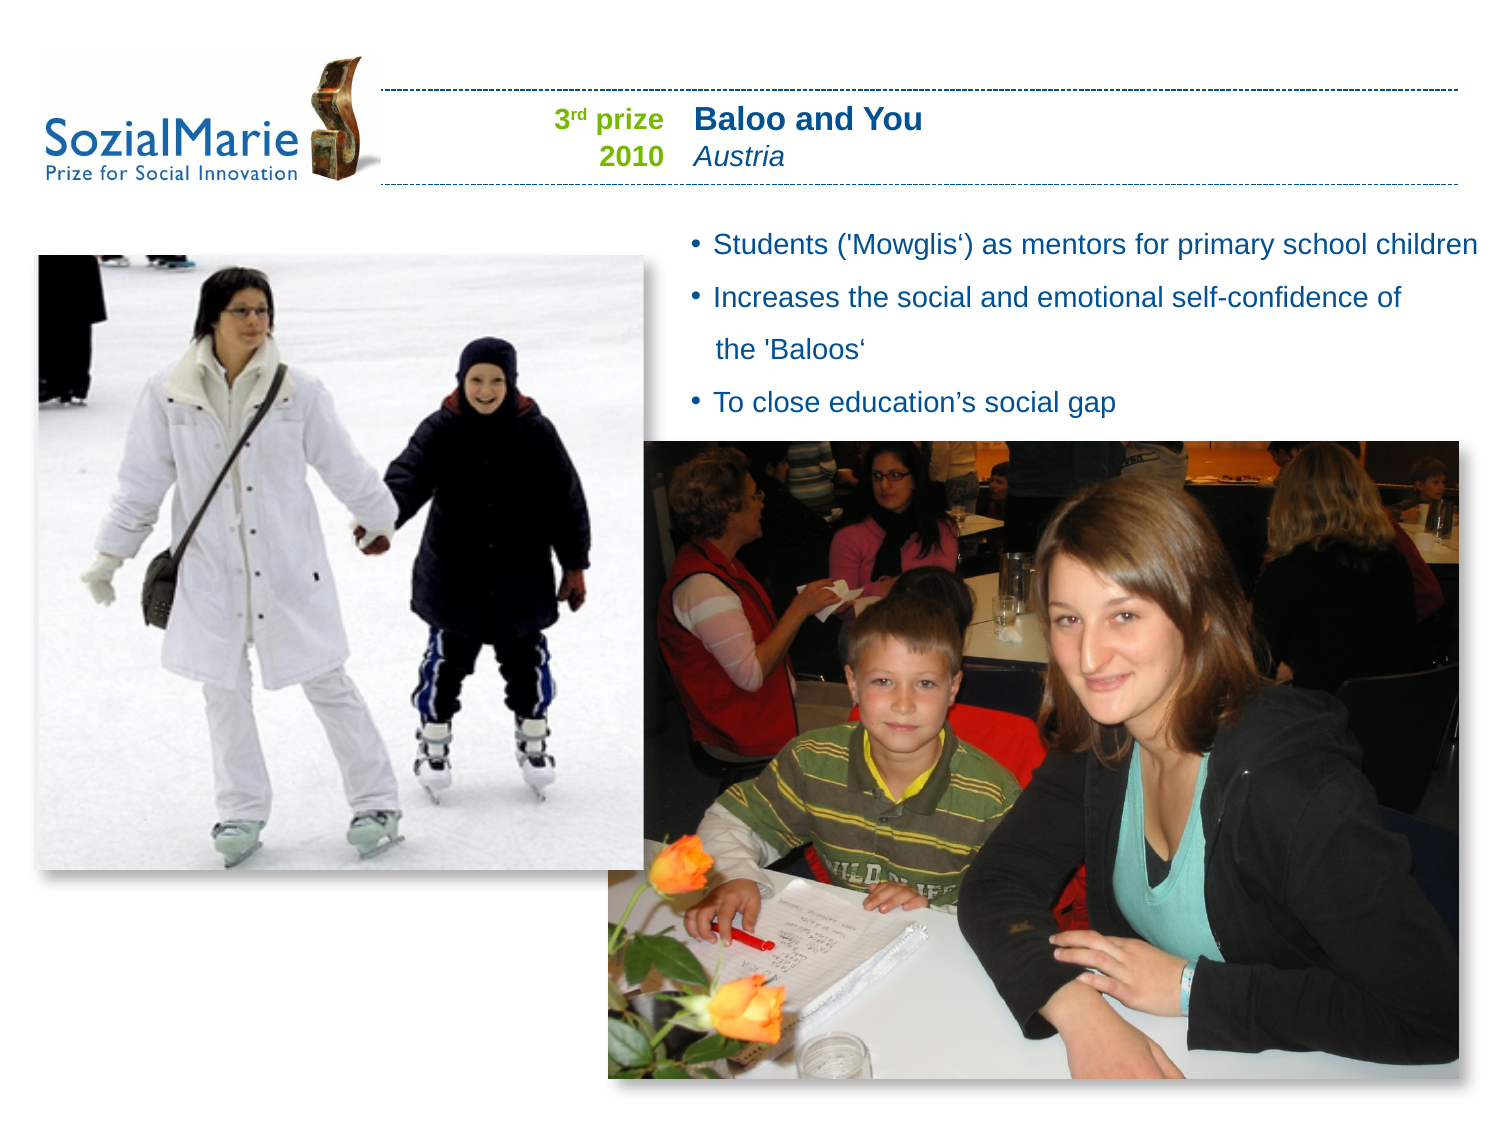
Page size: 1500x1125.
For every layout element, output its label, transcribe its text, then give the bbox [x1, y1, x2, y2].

text_box Students ('Mowglis‘) as mentors for primary school children Increases the social and emotional self-confidence of the 'Baloos‘ To close education’s social gap [690, 208, 1500, 525]
picture [40, 54, 381, 187]
text_box 3rd prize 2010 [395, 90, 680, 180]
picture [33, 255, 1459, 1080]
text_box Baloo and You Austria [680, 90, 1447, 180]
